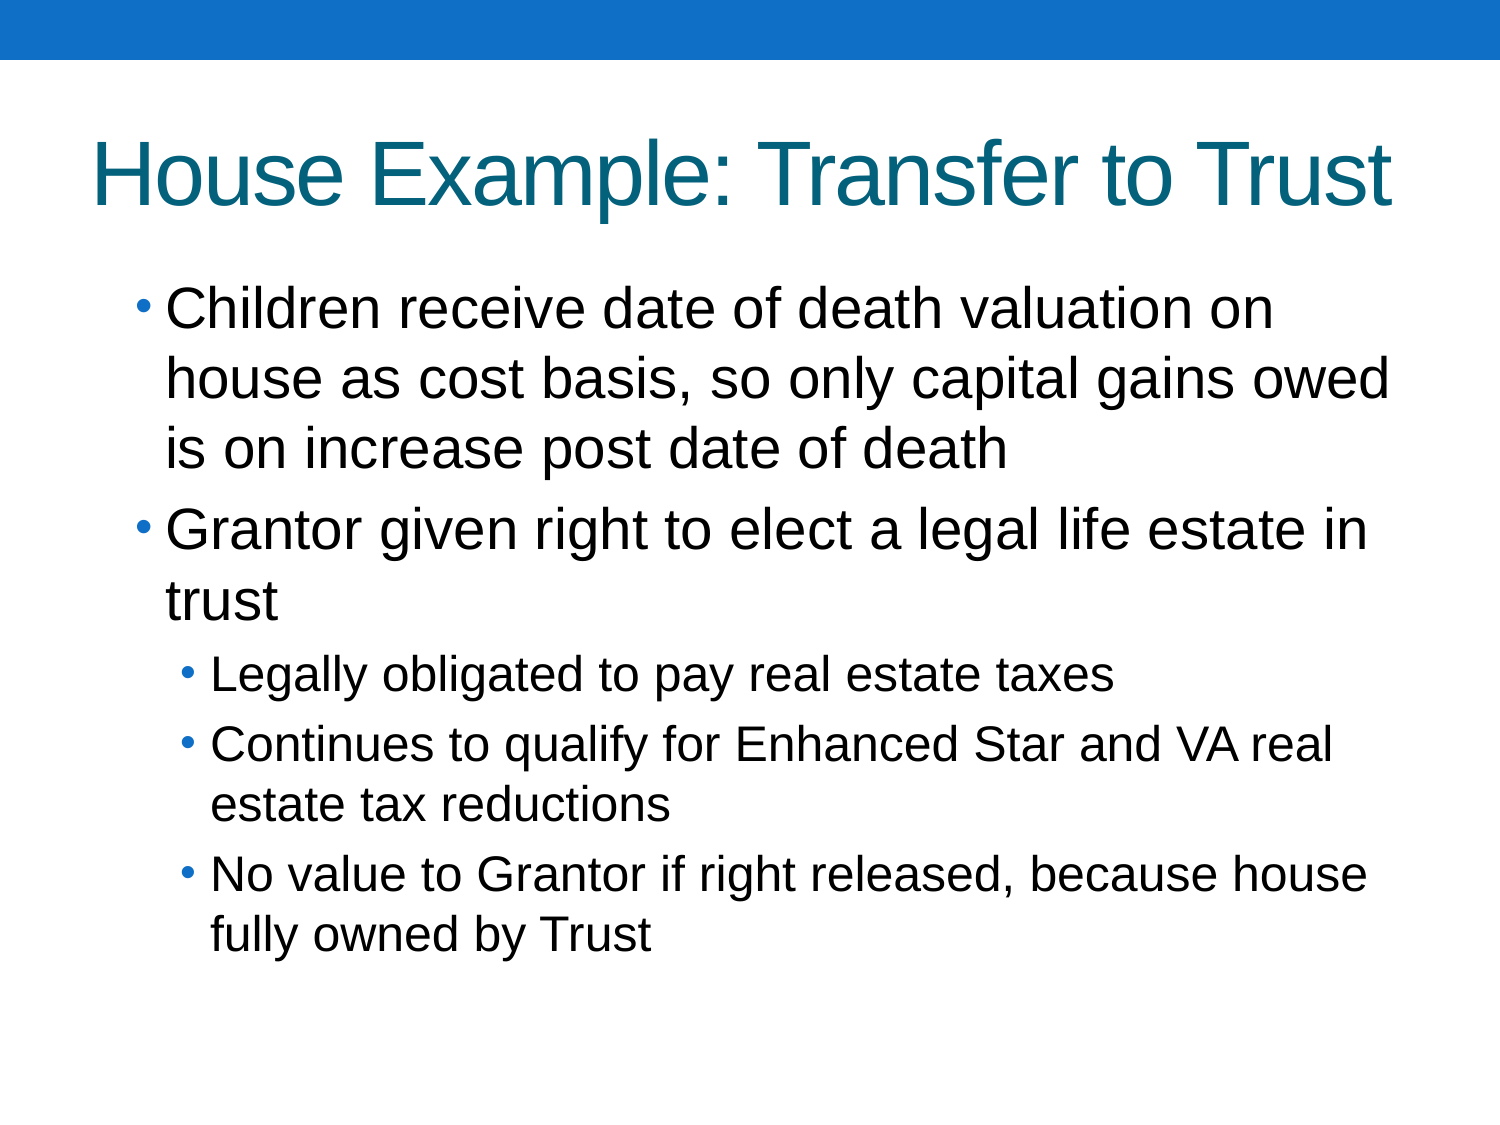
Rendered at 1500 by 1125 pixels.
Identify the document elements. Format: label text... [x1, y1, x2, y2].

list Children receive date of death valuation on house as cost basis, so only capital gains owed is on increase post date of death Grantor given right to elect a legal life estate in trust Legally obligated to pay real estate taxes Continues to qualify for Enhanced Star and VA real estate tax reductions No value to Grantor if right released, because house fully owned by Trust [75, 262, 1425, 1063]
title House Example: Transfer to Trust [75, 87, 1425, 250]
